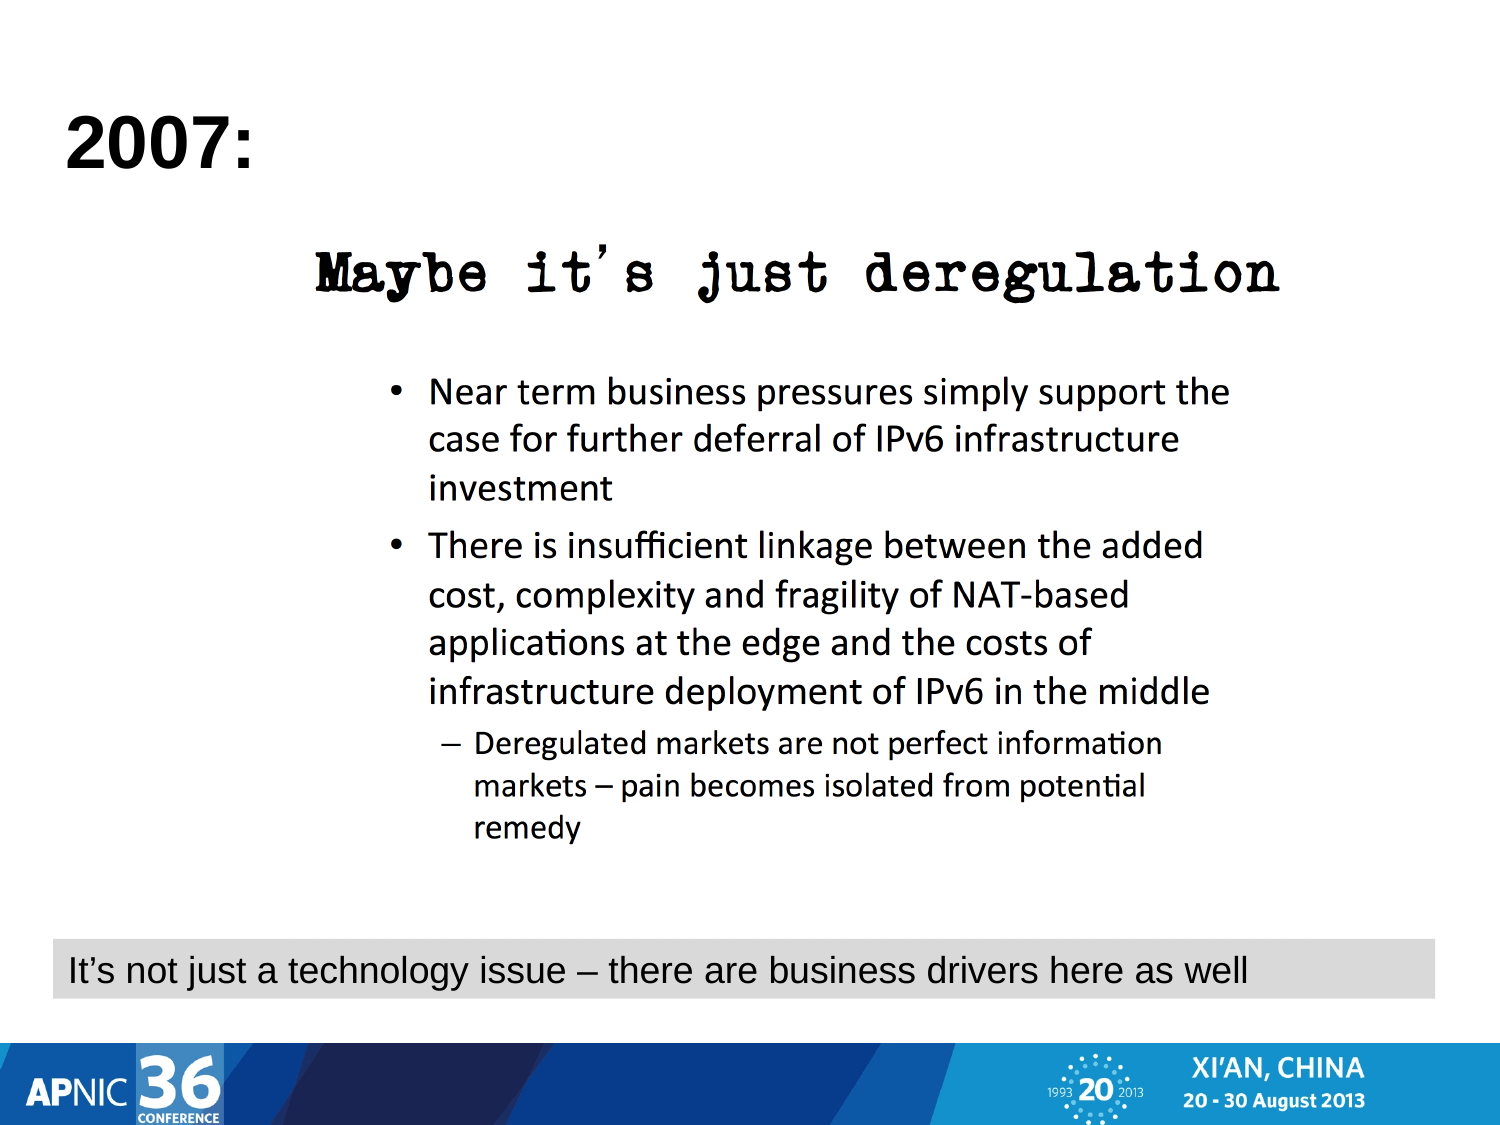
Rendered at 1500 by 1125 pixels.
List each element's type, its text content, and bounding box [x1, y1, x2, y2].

title 2007: [64, 45, 1436, 233]
picture [275, 196, 1306, 953]
text_box It’s not just a technology issue – there are business drivers here as well [53, 938, 1436, 999]
picture [0, 1043, 1500, 1125]
